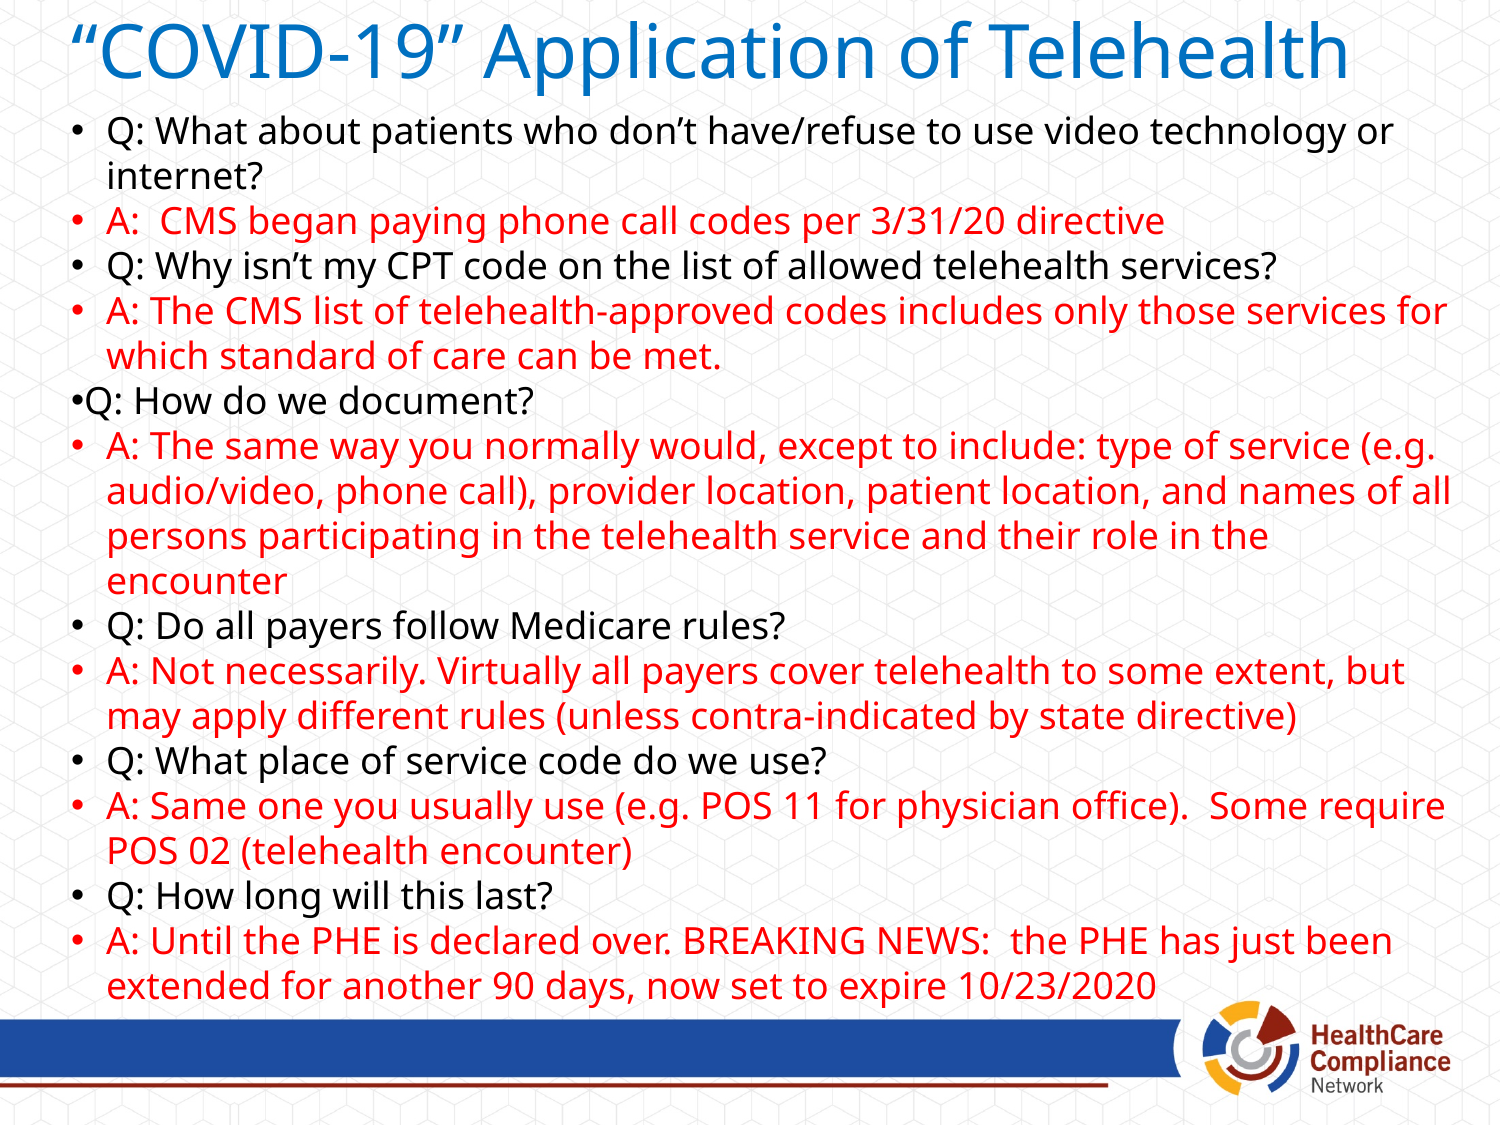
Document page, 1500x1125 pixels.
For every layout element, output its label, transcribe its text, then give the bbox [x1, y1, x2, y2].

text_box “COVID-19” Application of Telehealth [56, 14, 1444, 83]
picture [0, 0, 1500, 1125]
text_box Q: What about patients who don’t have/refuse to use video technology or internet? A: CMS began paying phone call codes per 3/31/20 directive Q: Why isn’t my CPT code on the list of allowed telehealth services? A: The CMS list of telehealth-approved codes includes only those services for which standard of care can be met. Q: How do we document? A: The same way you normally would, except to include: type of service (e.g. audio/video, phone call), provider location, patient location, and names of all persons participating in the telehealth service and their role in the encounter Q: Do all payers follow Medicare rules? A: Not necessarily. Virtually all payers cover telehealth to some extent, but may apply different rules (unless contra-indicated by state directive) Q: What place of service code do we use? A: Same one you usually use (e.g. POS 11 for physician office). Some require POS 02 (telehealth encounter) Q: How long will this last? A: Until the PHE is declared over. BREAKING NEWS: the PHE has just been extended for another 90 days, now set to expire 10/23/2020 [56, 99, 1475, 1060]
